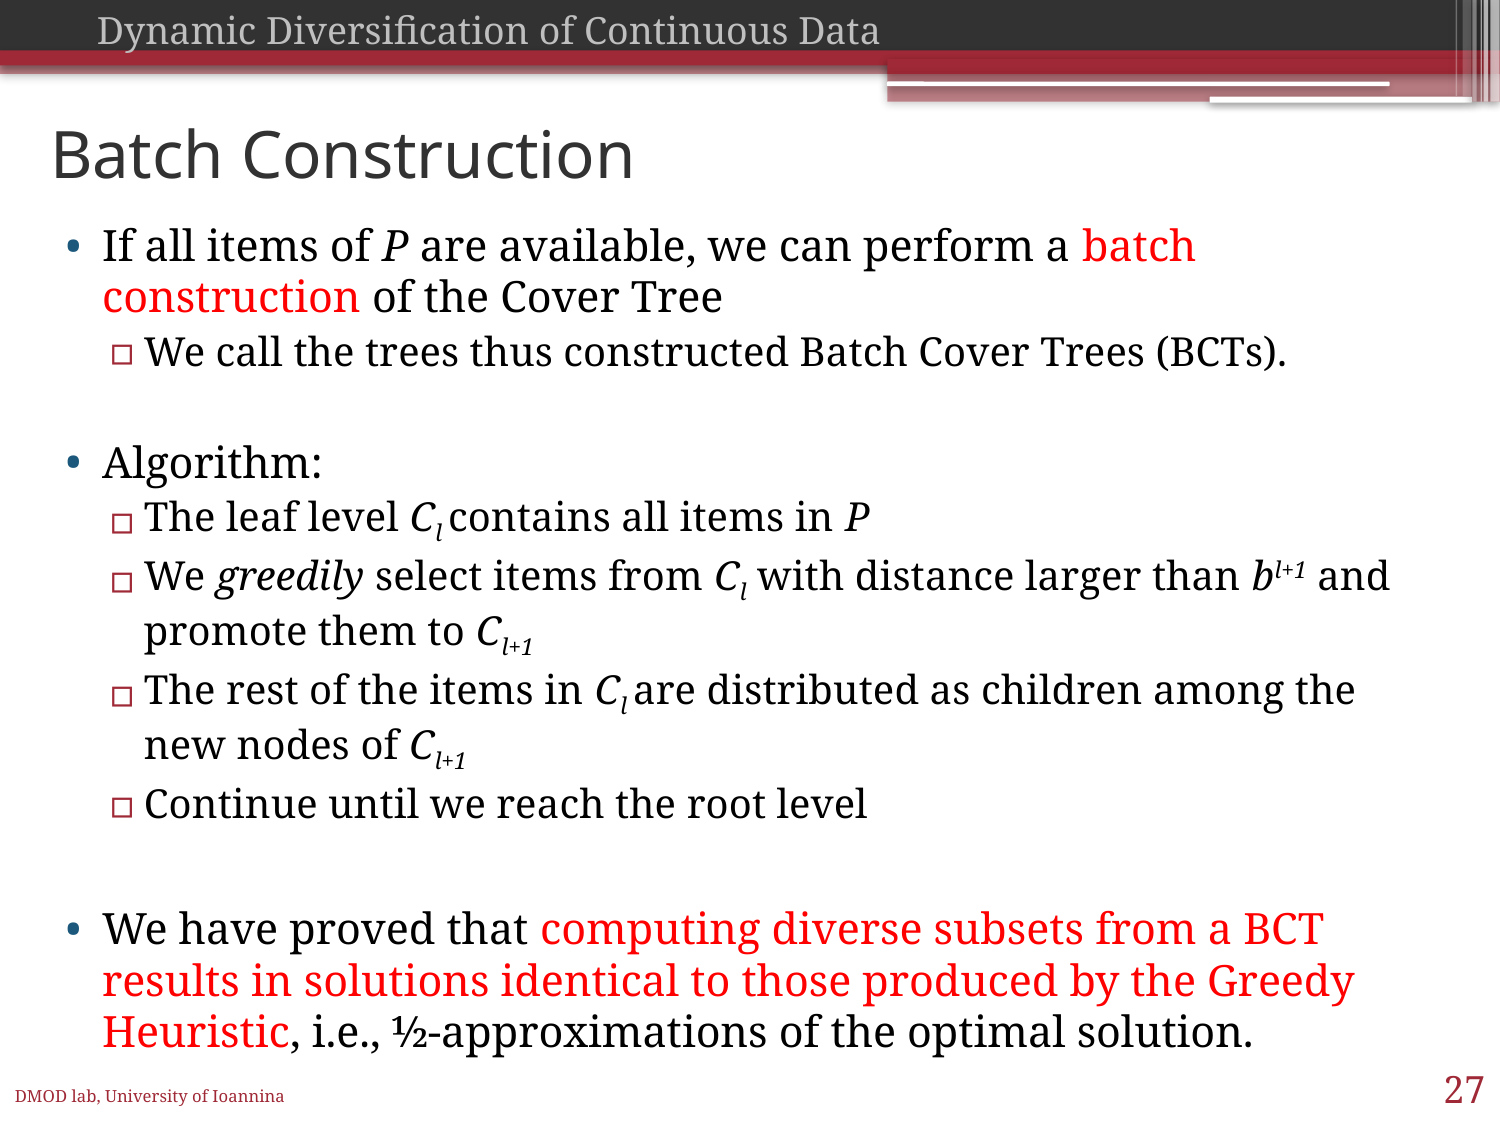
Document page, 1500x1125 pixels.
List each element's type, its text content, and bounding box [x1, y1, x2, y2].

title Batch Construction [35, 105, 1432, 200]
list If all items of P are available, we can perform a batch construction of the Cover Tree We call the trees thus constructed Batch Cover Trees (BCTs). Algorithm: The leaf level Cl contains all items in P We greedily select items from Cl with distance larger than bl+1 and promote them to Cl+1 The rest of the items in Cl are distributed as children among the new nodes of Cl+1 Continue until we reach the root level We have proved that computing diverse subsets from a BCT results in solutions identical to those produced by the Greedy Heuristic, i.e., ½-approximations of the optimal solution. [35, 210, 1454, 1079]
footer DMOD lab, University of Ioannina [0, 1078, 1020, 1125]
slide_number 27 [1374, 1065, 1500, 1125]
